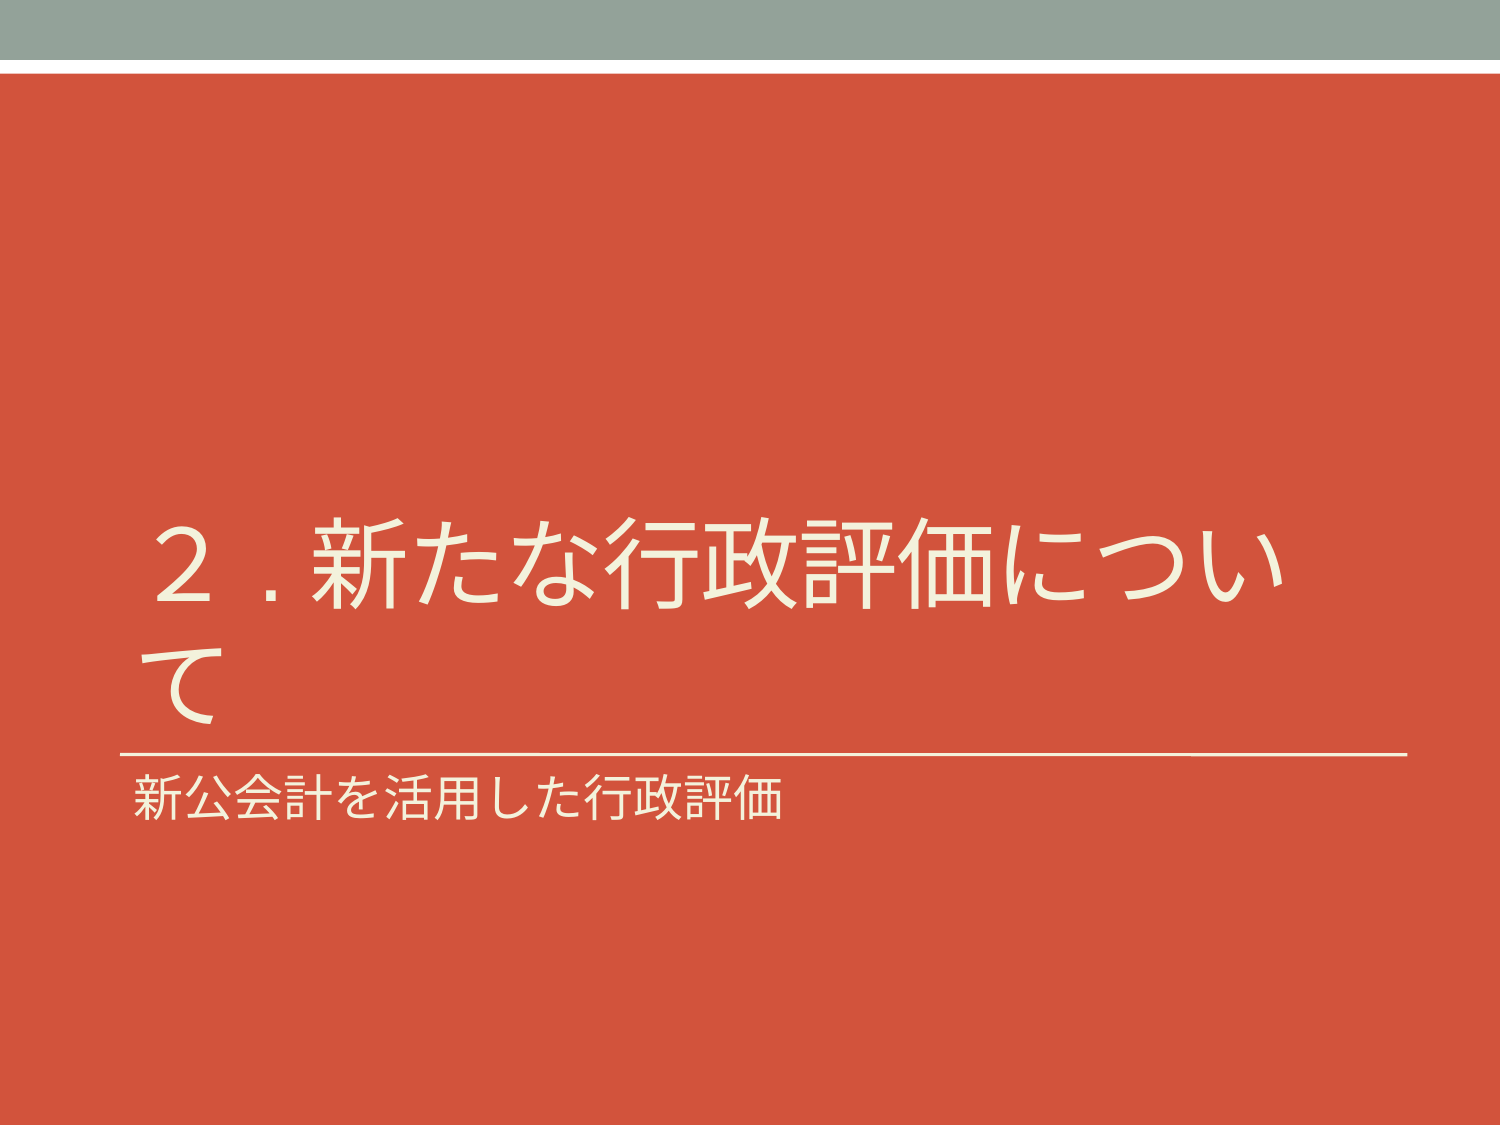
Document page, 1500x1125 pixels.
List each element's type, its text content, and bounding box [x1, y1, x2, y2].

title ２.新たな行政評価について [118, 387, 1394, 749]
list 新公会計を活用した行政評価 [118, 758, 1394, 1006]
